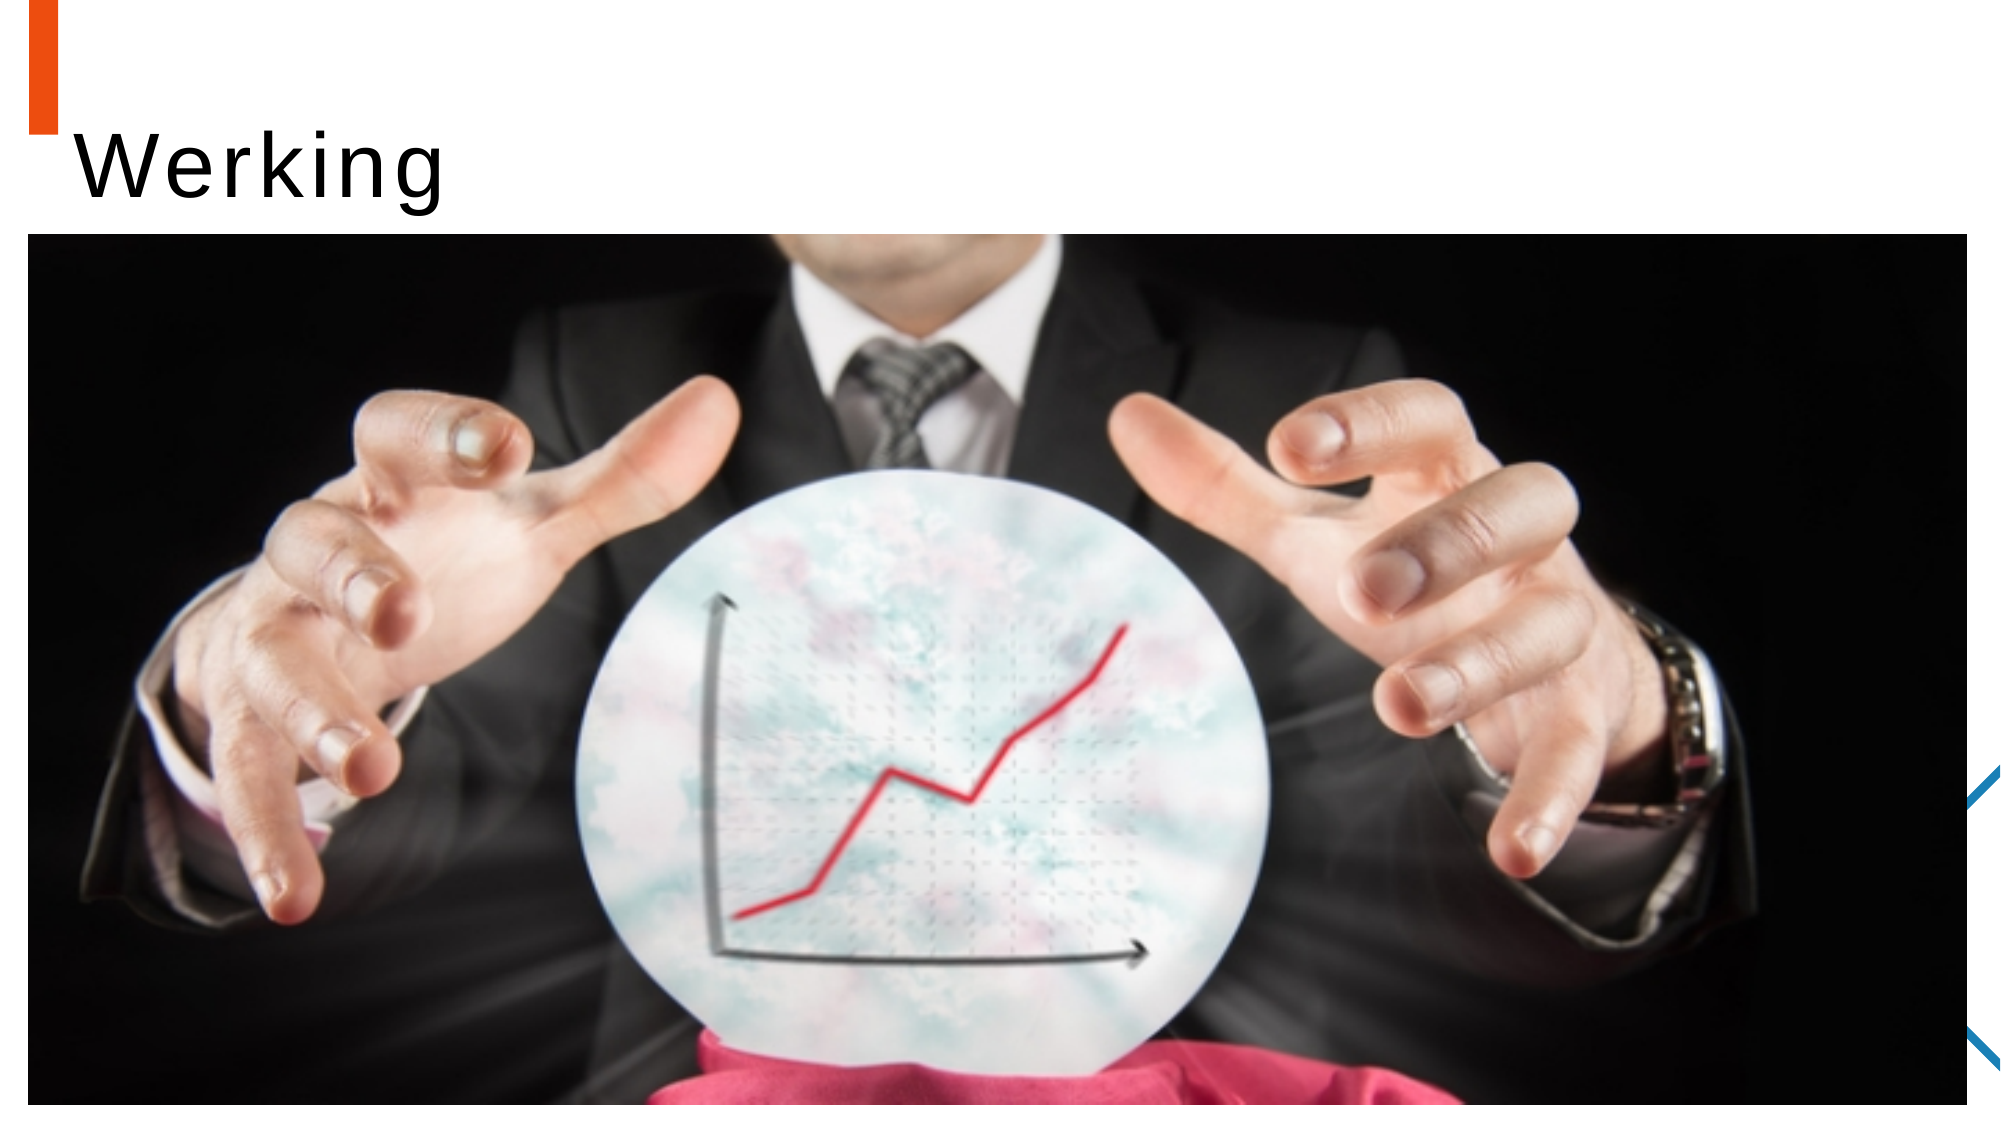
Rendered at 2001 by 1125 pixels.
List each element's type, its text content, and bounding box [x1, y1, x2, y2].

picture [28, 234, 1967, 1105]
title Werking [58, 58, 1950, 234]
